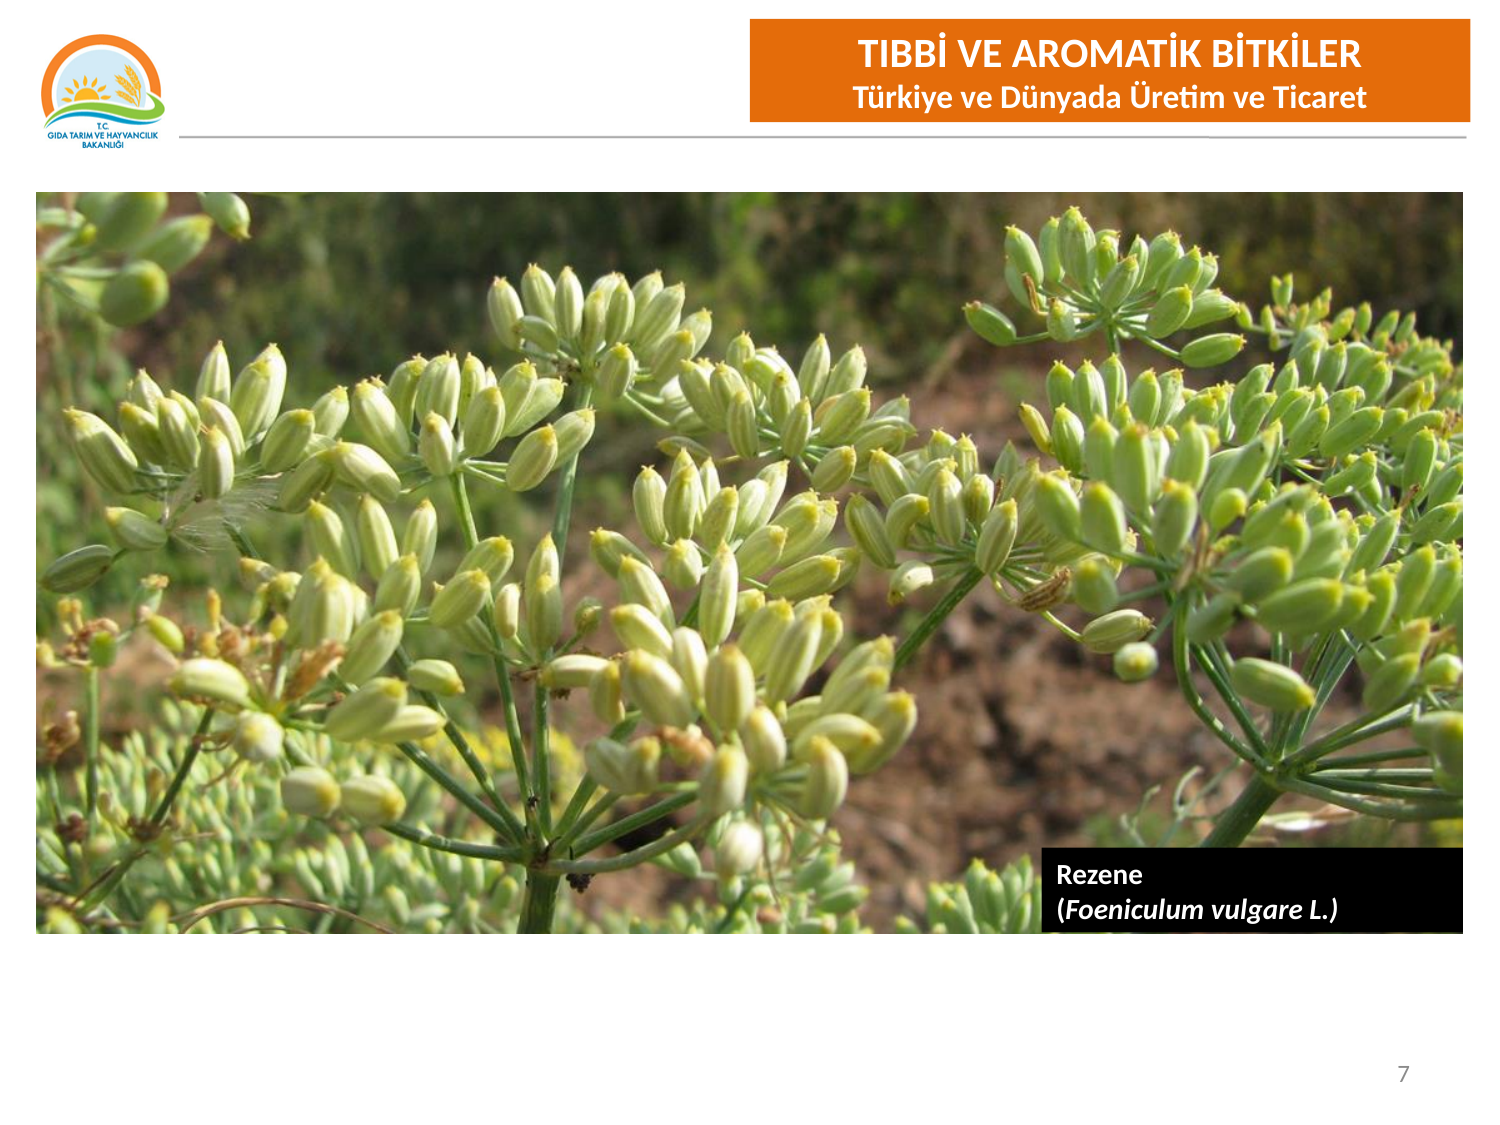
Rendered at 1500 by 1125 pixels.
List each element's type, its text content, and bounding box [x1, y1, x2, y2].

picture [36, 192, 1464, 934]
slide_number 7 [1074, 1042, 1425, 1103]
text_box TIBBİ VE AROMATİK BİTKİLER Türkiye ve Dünyada Üretim ve Ticaret [749, 18, 1471, 123]
picture [41, 34, 1467, 149]
